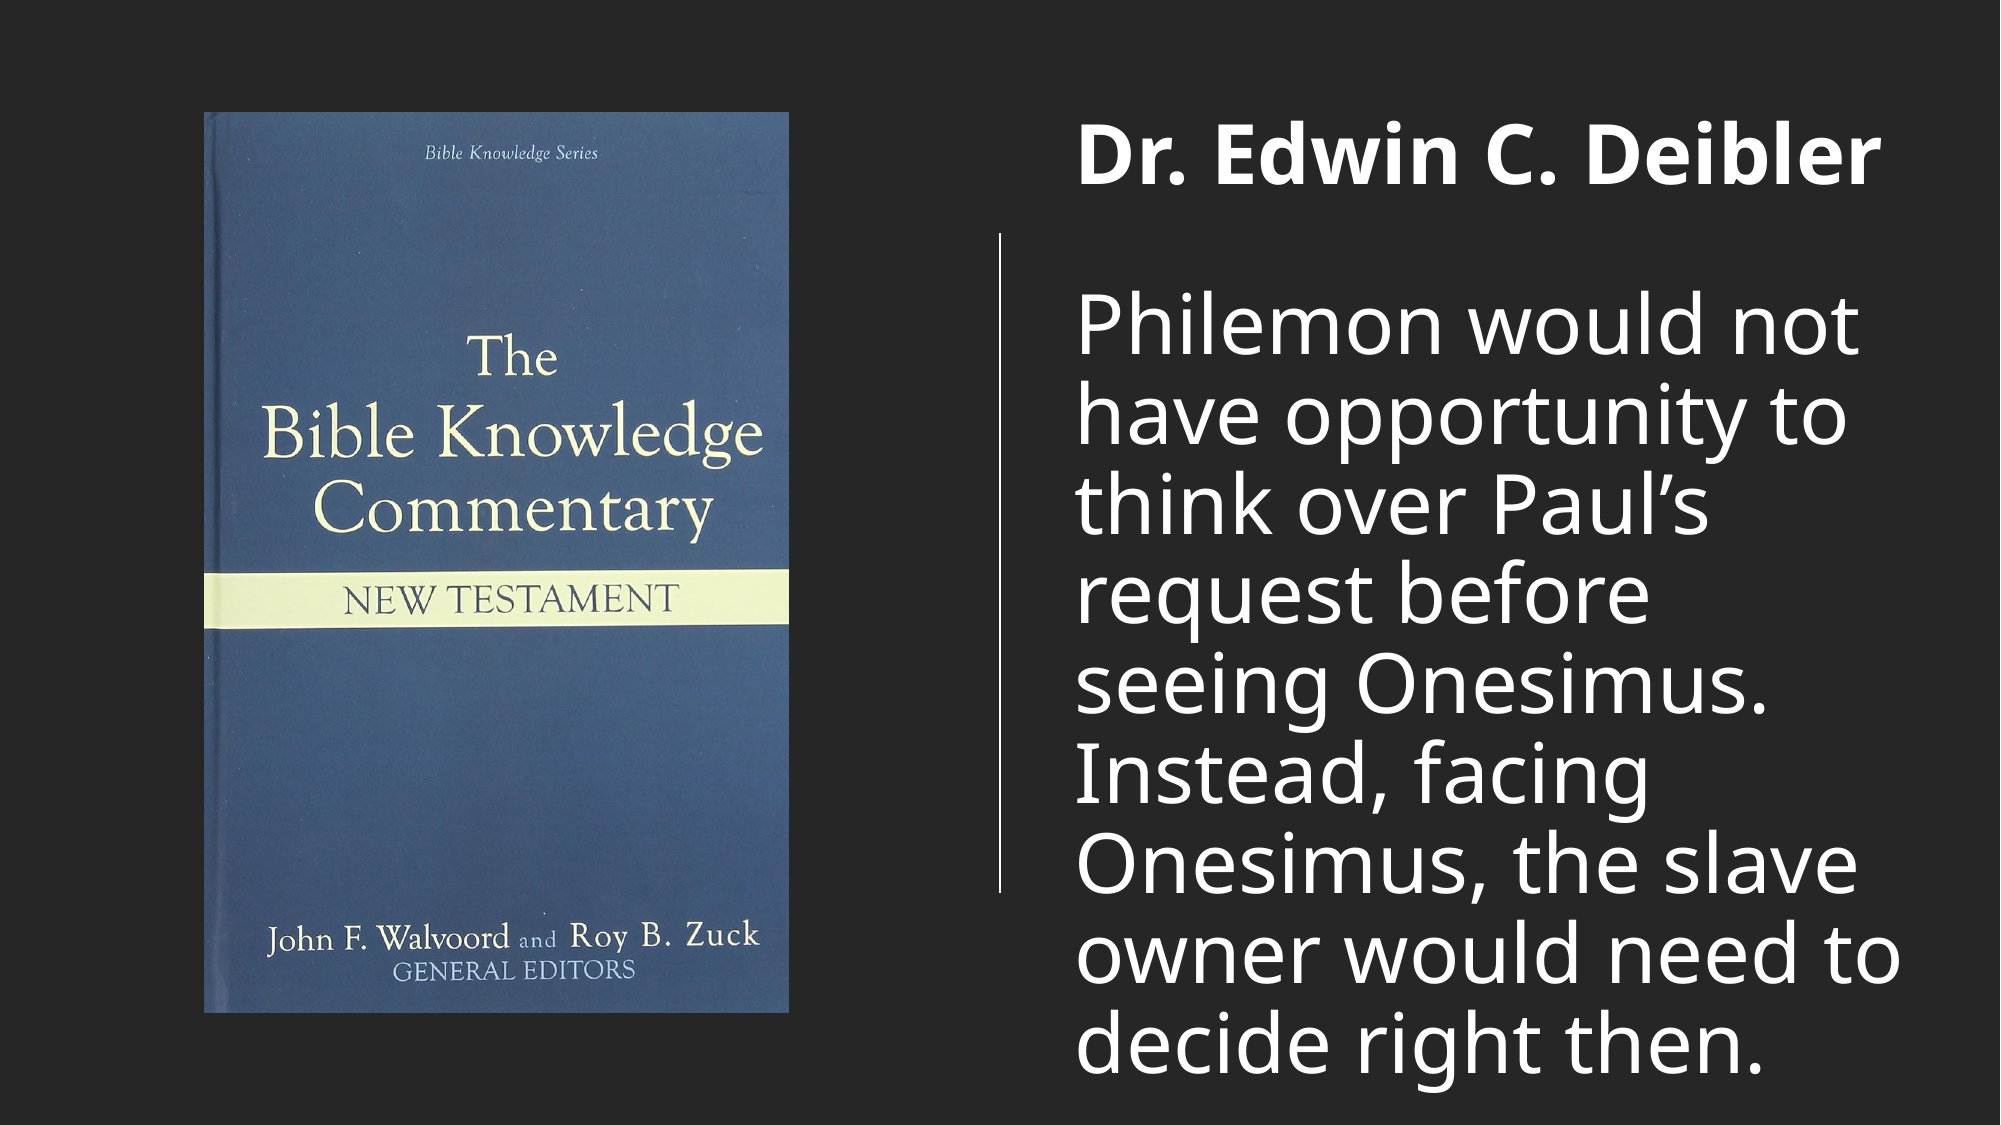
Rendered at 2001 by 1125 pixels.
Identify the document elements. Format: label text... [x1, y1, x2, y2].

picture [204, 112, 789, 1013]
list Philemon would not have opportunity to think over Paul’s request before seeing Onesimus. Instead, facing Onesimus, the slave owner would need to decide right then. [999, 275, 2000, 1125]
title Dr. Edwin C. Deibler [999, 112, 2000, 275]
